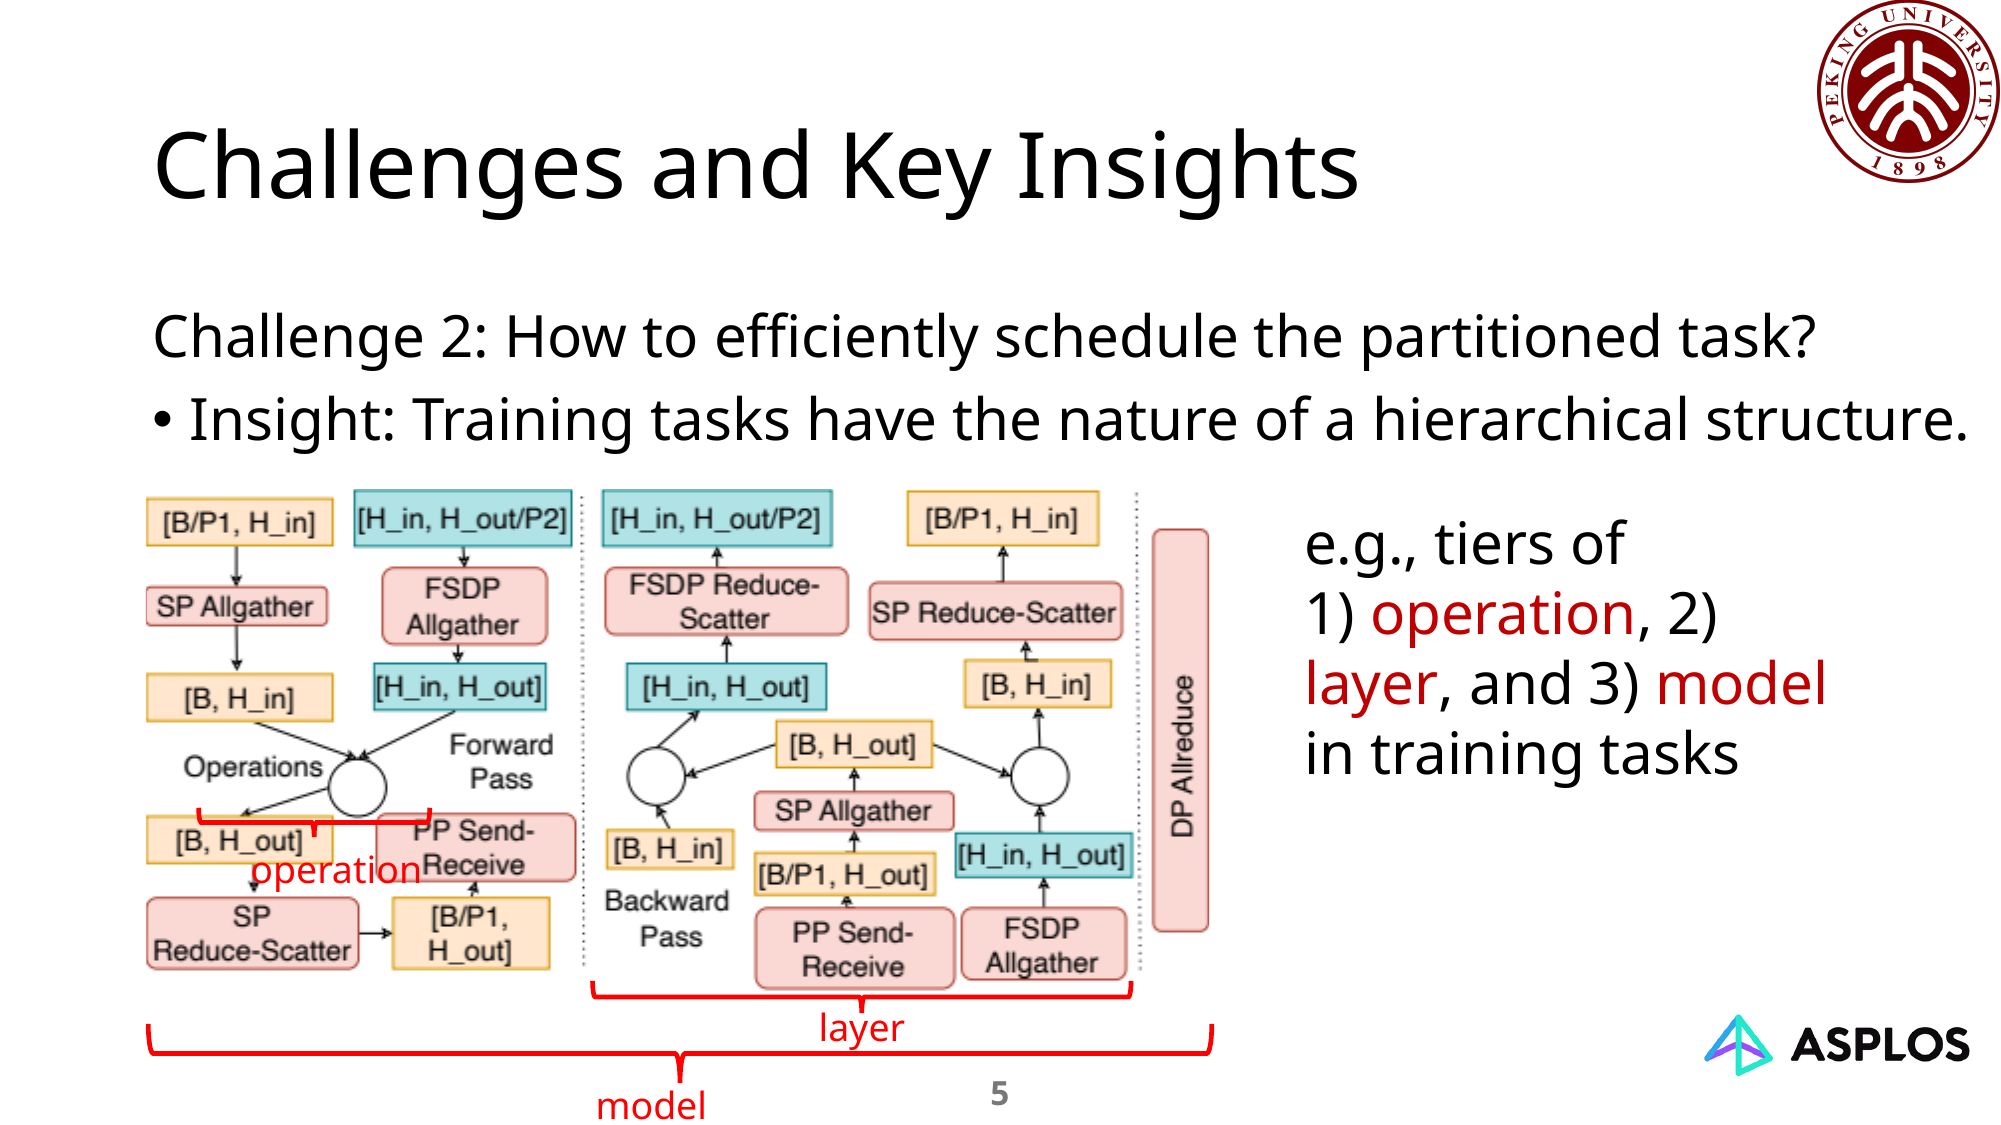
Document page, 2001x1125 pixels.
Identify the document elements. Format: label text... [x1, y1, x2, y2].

text_box e.g., tiers of 1) operation, 2) layer, and 3) model in training tasks [1289, 498, 1854, 864]
picture [1636, 894, 2000, 1125]
title Challenges and Key Insights [137, 59, 1863, 278]
picture [145, 488, 1210, 992]
text_box [920, 1023, 1214, 1056]
picture [1817, 0, 2000, 183]
text_box model [580, 1074, 723, 1125]
list Challenge 2: How to efficiently schedule the partitioned task? Insight: Training tasks have the nature of a hierarchical structure. [137, 299, 2000, 1125]
text_box [591, 992, 1132, 999]
text_box layer [803, 996, 920, 1057]
text_box [146, 1023, 803, 1074]
slide_number 5 [774, 1065, 1225, 1125]
